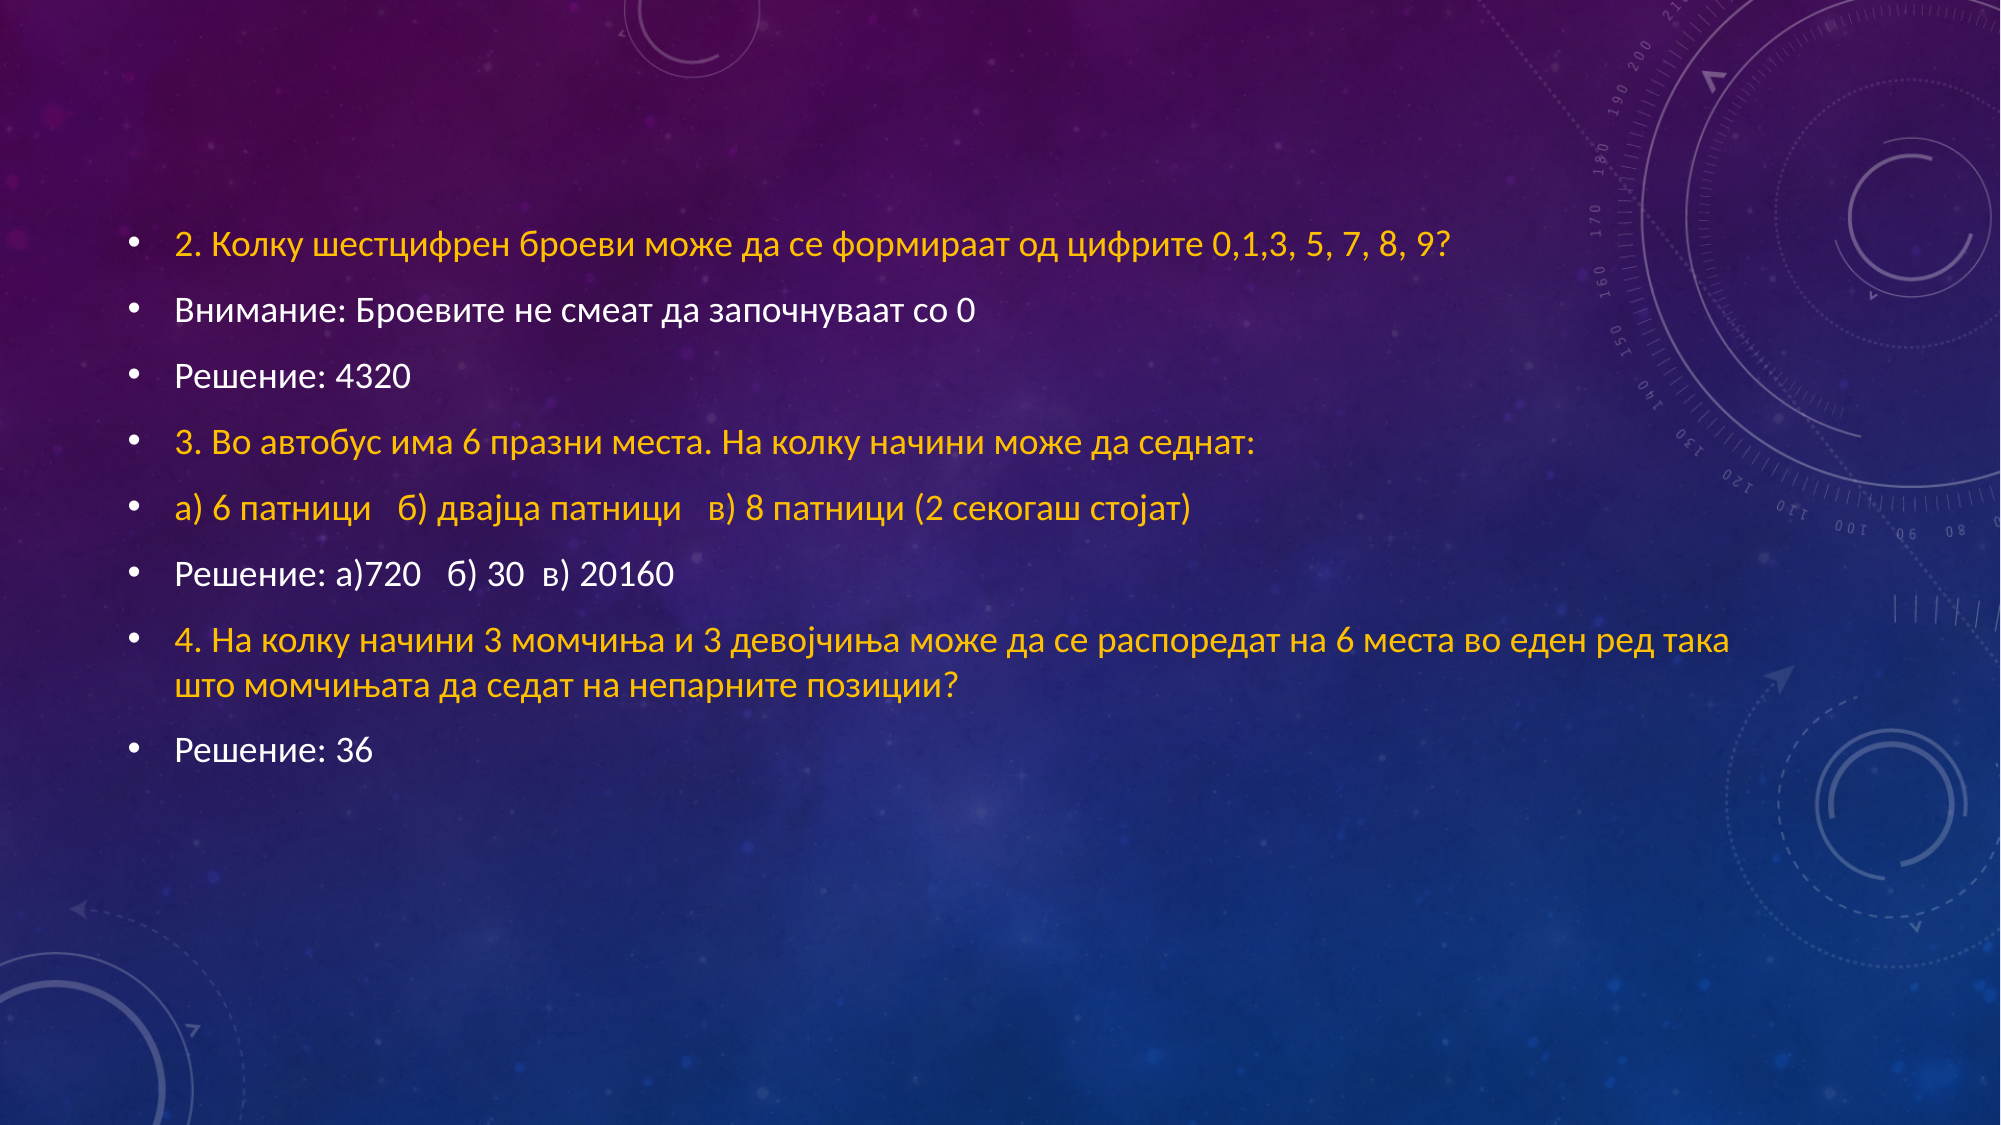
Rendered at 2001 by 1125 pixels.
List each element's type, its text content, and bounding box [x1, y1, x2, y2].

picture [0, 0, 2001, 1125]
list 2. Колку шестцифрен броеви може да се формираат од цифрите 0,1,3, 5, 7, 8, 9? Внимание: Броевите не смеат да започнуваат со 0 Решение: 4320 3. Во автобус има 6 празни места. На колку начини може да седнат: а) 6 патници б) двајца патници в) 8 патници (2 секогаш стојат) Решение: а)720 б) 30 в) 20160 4. На колку начини 3 момчиња и 3 девојчиња може да се распоредат на 6 места во еден ред така што момчињата да седат на непарните позиции? Решение: 36 [112, 105, 1775, 950]
